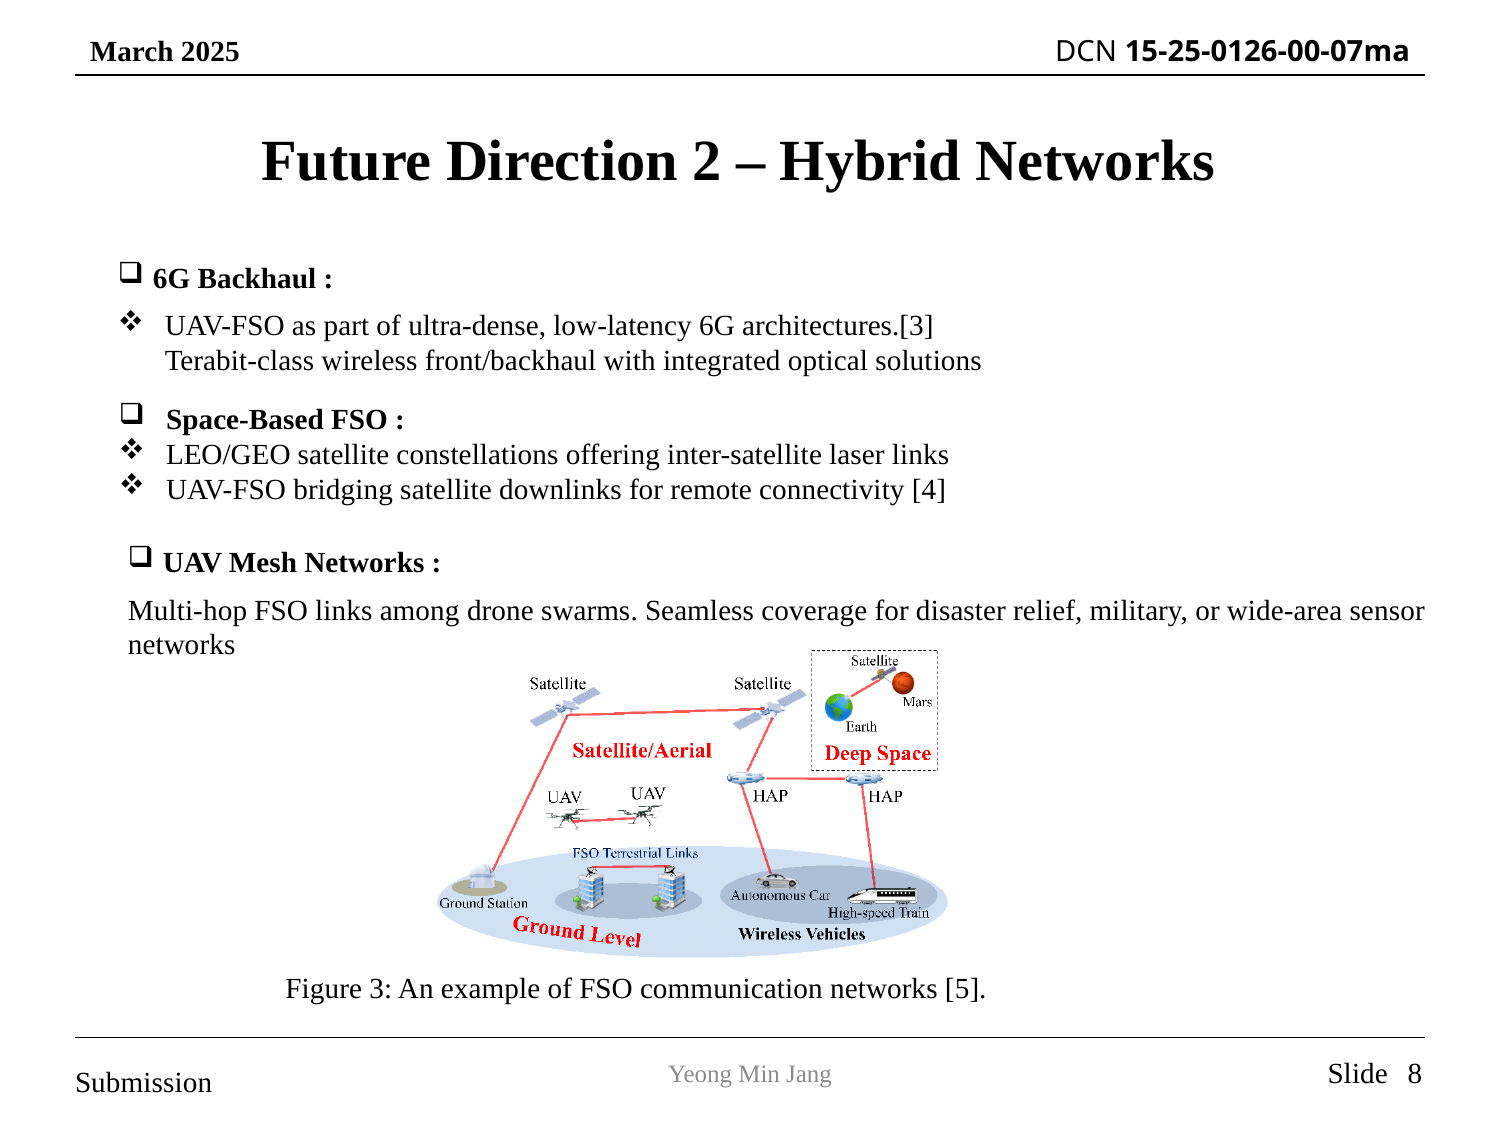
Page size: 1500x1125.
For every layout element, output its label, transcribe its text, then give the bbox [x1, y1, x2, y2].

text_box Space-Based FSO : LEO/GEO satellite constellations offering inter-satellite laser links UAV-FSO bridging satellite downlinks for remote connectivity [4] [104, 392, 1500, 513]
text_box 6G Backhaul : UAV-FSO as part of ultra-dense, low-latency 6G architectures.[3] Terabit-class wireless front/backhaul with integrated optical solutions [103, 249, 1470, 384]
text_box UAV Mesh Networks : Multi-hop FSO links among drone swarms. Seamless coverage for disaster relief, military, or wide-area sensor networks [113, 533, 1480, 668]
text_box Future Direction 2 – Hybrid Networks [105, 112, 1372, 202]
text_box Figure 3: An example of FSO communication networks [5]. [270, 961, 1236, 1012]
picture [437, 648, 948, 959]
